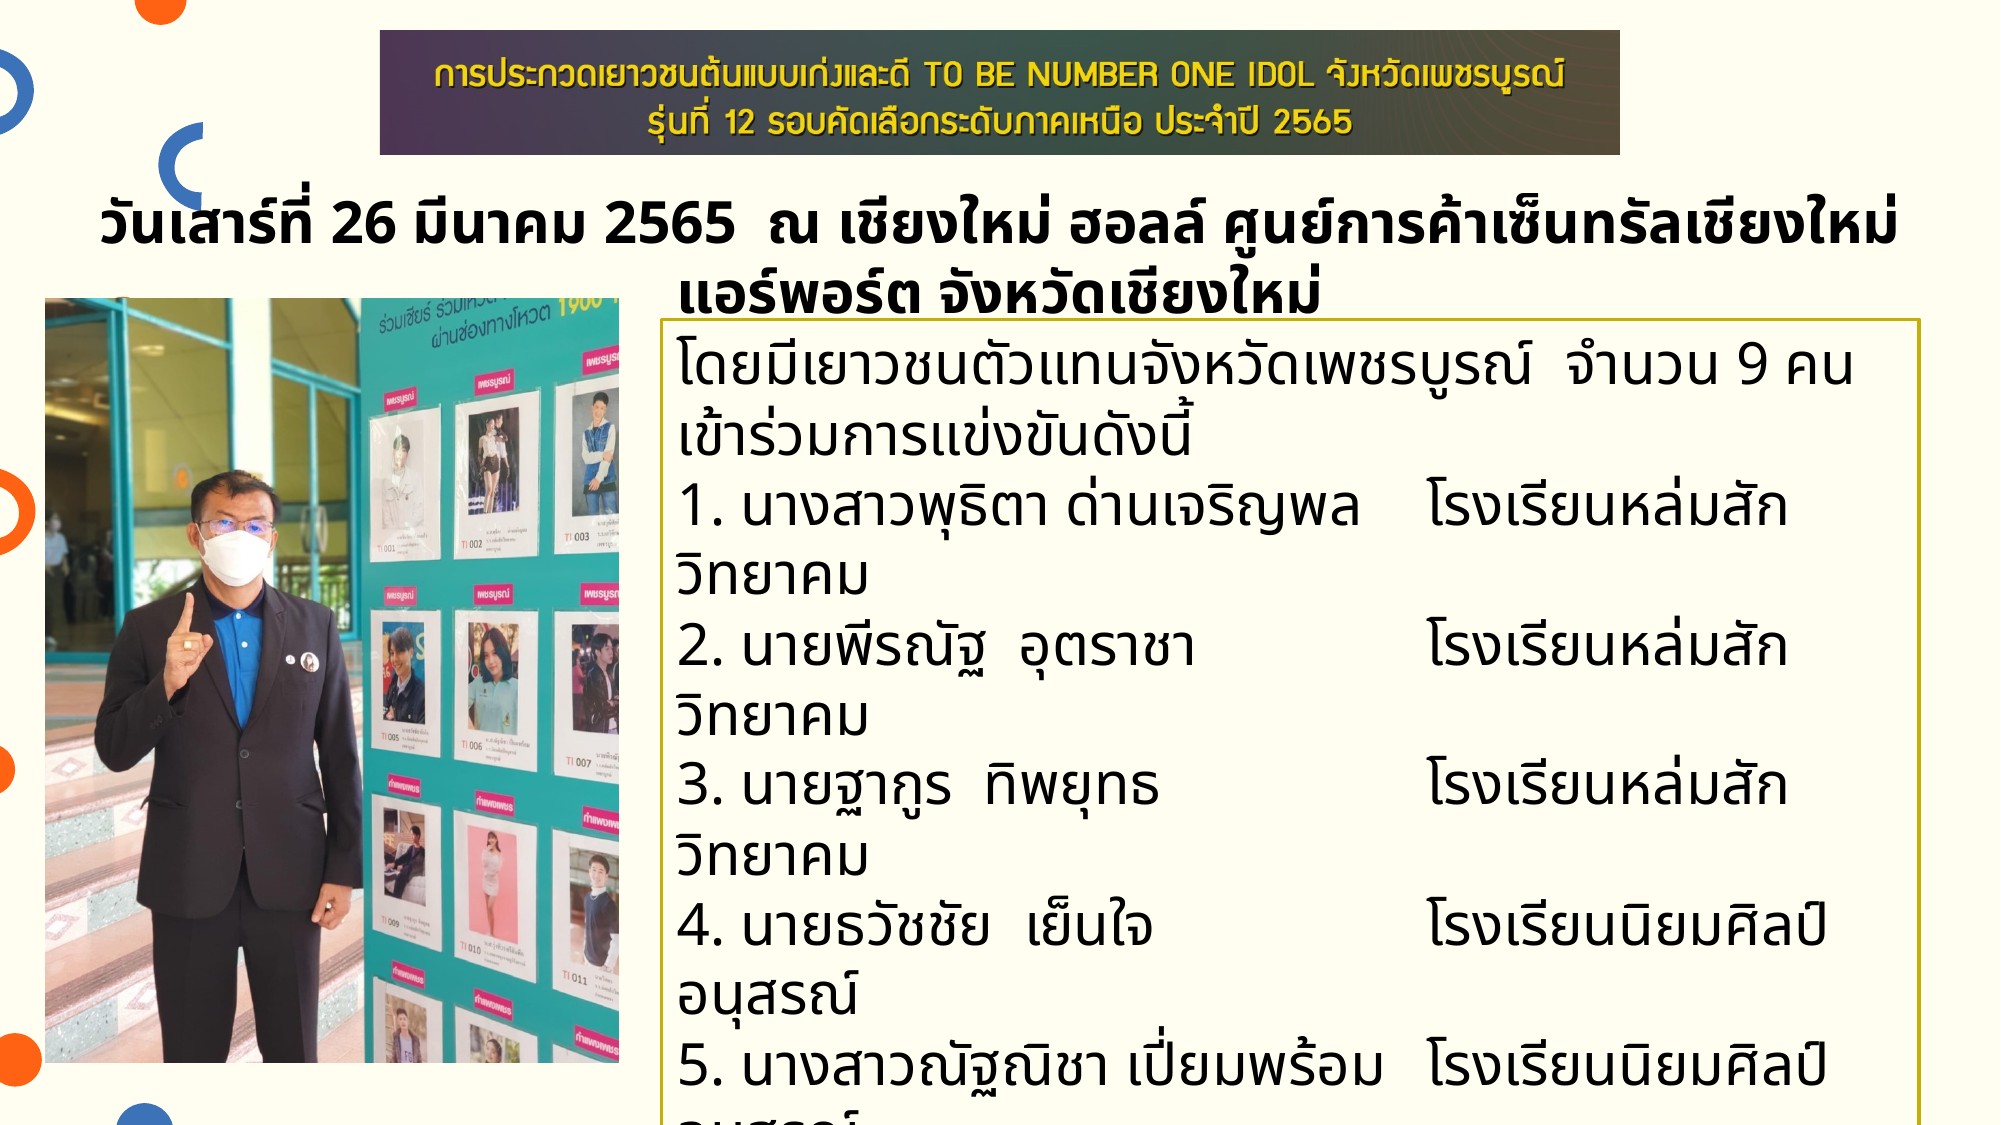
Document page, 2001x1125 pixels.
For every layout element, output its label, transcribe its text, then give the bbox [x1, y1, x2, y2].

picture [379, 30, 1621, 155]
text_box โดยมีเยาวชนตัวแทนจังหวัดเพชรบูรณ์ จำนวน 9 คน เข้าร่วมการแข่งขันดังนี้ 1. นางสาวพุธิตา ด่านเจริญพล โรงเรียนหล่มสักวิทยาคม 2. นายพีรณัฐ อุตราชา โรงเรียนหล่มสักวิทยาคม 3. นายฐากูร ทิพยุทธ โรงเรียนหล่มสักวิทยาคม 4. นายธวัชชัย เย็นใจ โรงเรียนนิยมศิลป์อนุสรณ์ 5. นางสาวณัฐณิชา เปี่ยมพร้อม โรงเรียนนิยมศิลป์อนุสรณ์ 6. นางสาวณัฐภรณ์ ภิญโญยิ่ง โรงเรียนเพชรพิทยาคม 7. นายชินวัตร เรือนแก้ว โรงเรียนหล่มเก่าพิทยาคม 8. นายวุฒิศักดิ์ ซีมอน โรงเรียนเสรีศึกษา 9. นางสาวสุพิชฌา ประเสริฐ โรงเรียนเสรีศึกษา [661, 319, 1919, 1125]
text_box วันเสาร์ที่ 26 มีนาคม 2565 ณ เชียงใหม่ ฮอลล์ ศูนย์การค้าเซ็นทรัลเชียงใหม่แอร์พอร์ต จังหวัดเชียงใหม่ [80, 177, 1919, 333]
picture [45, 298, 619, 1063]
